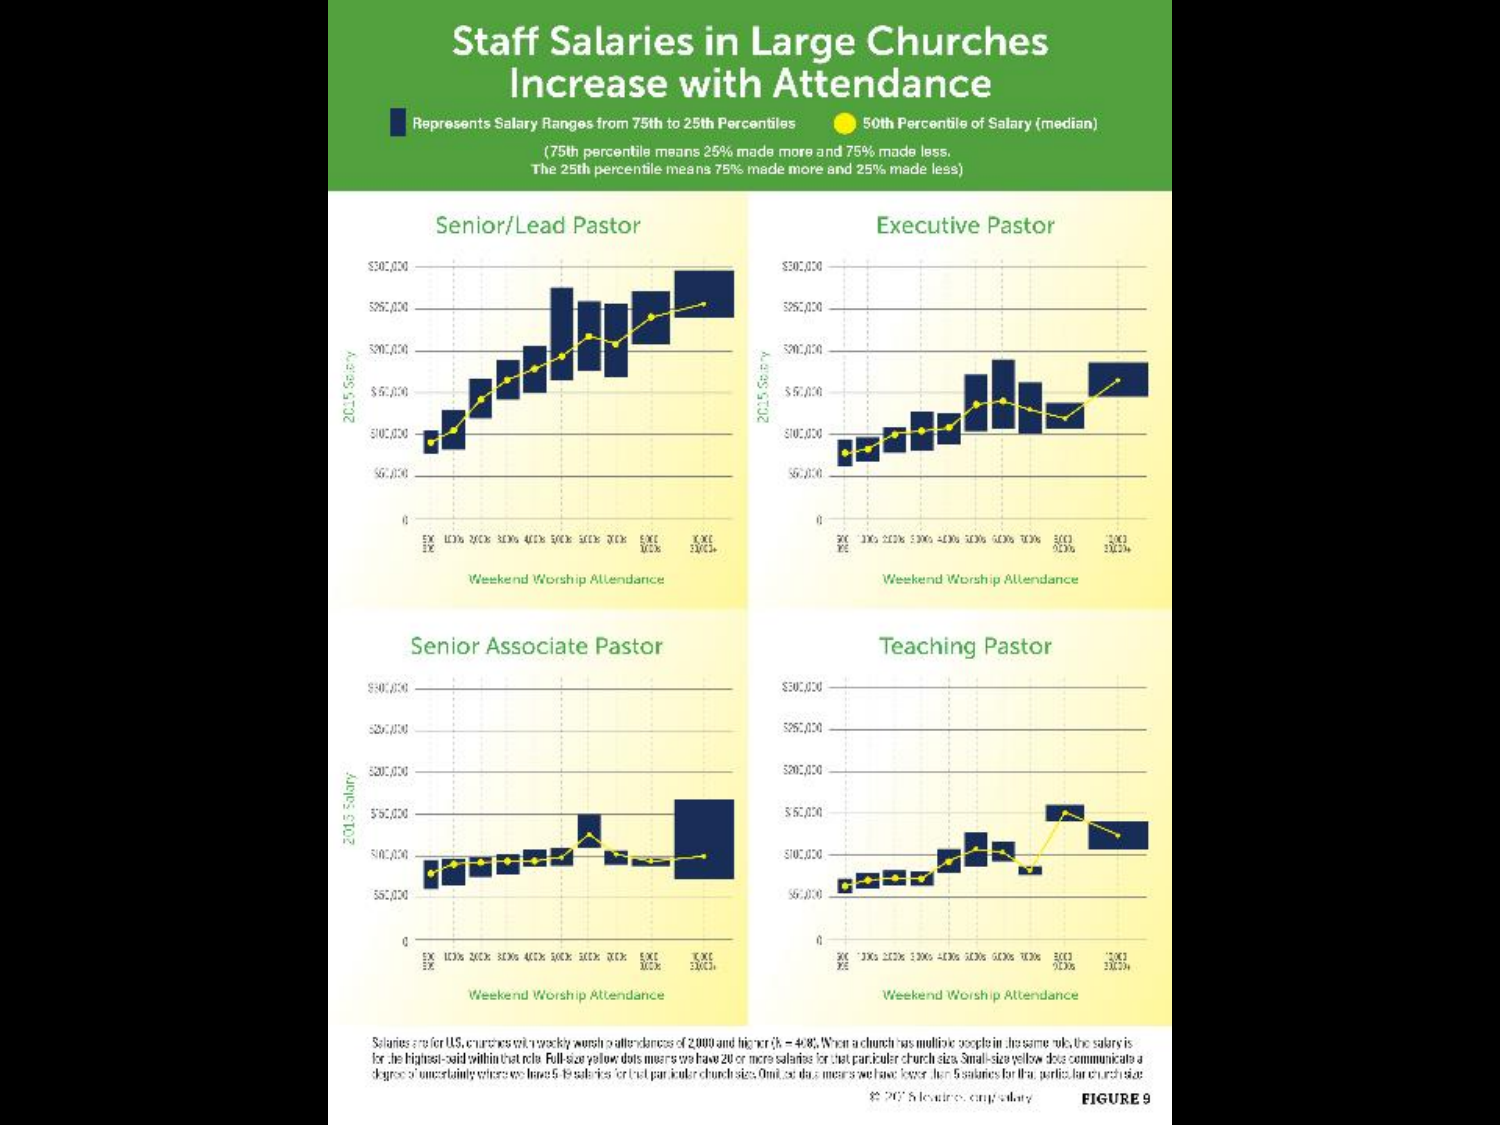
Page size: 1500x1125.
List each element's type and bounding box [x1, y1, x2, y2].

picture [327, 0, 1173, 1125]
